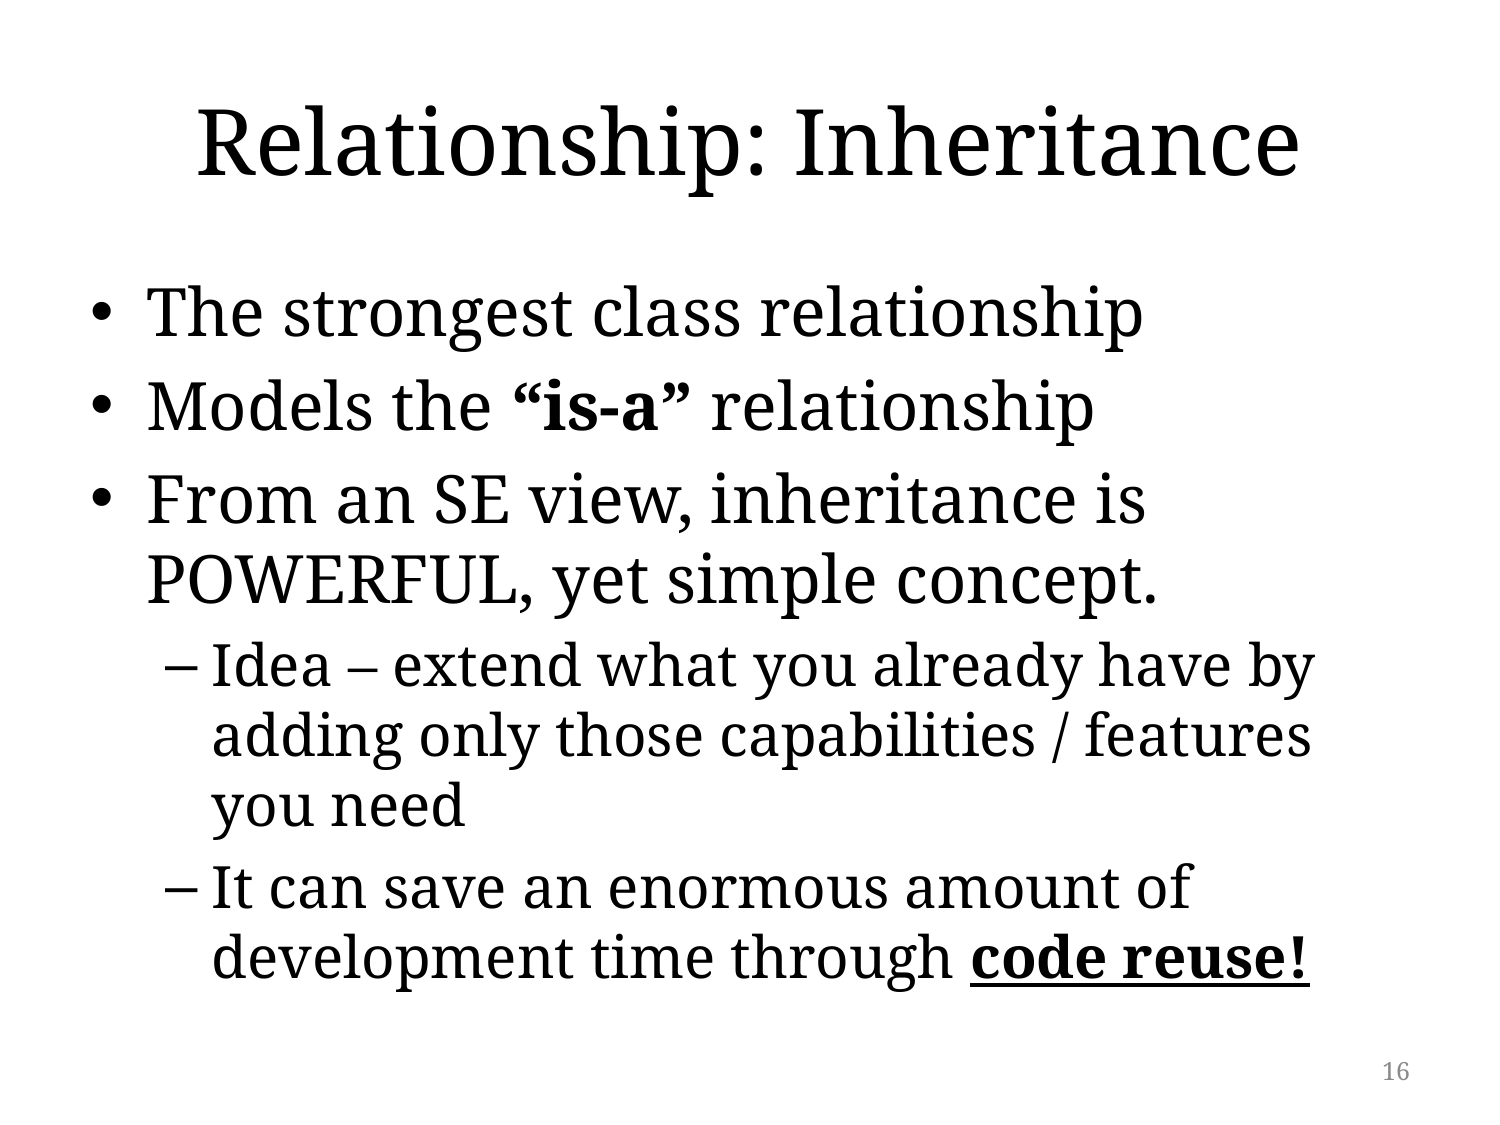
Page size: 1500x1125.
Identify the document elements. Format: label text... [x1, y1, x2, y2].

slide_number 16 [1074, 1042, 1425, 1103]
title Relationship: Inheritance [75, 45, 1425, 233]
list The strongest class relationship Models the “is-a” relationship From an SE view, inheritance is POWERFUL, yet simple concept. Idea – extend what you already have by adding only those capabilities / features you need It can save an enormous amount of development time through code reuse! [75, 262, 1425, 1005]
